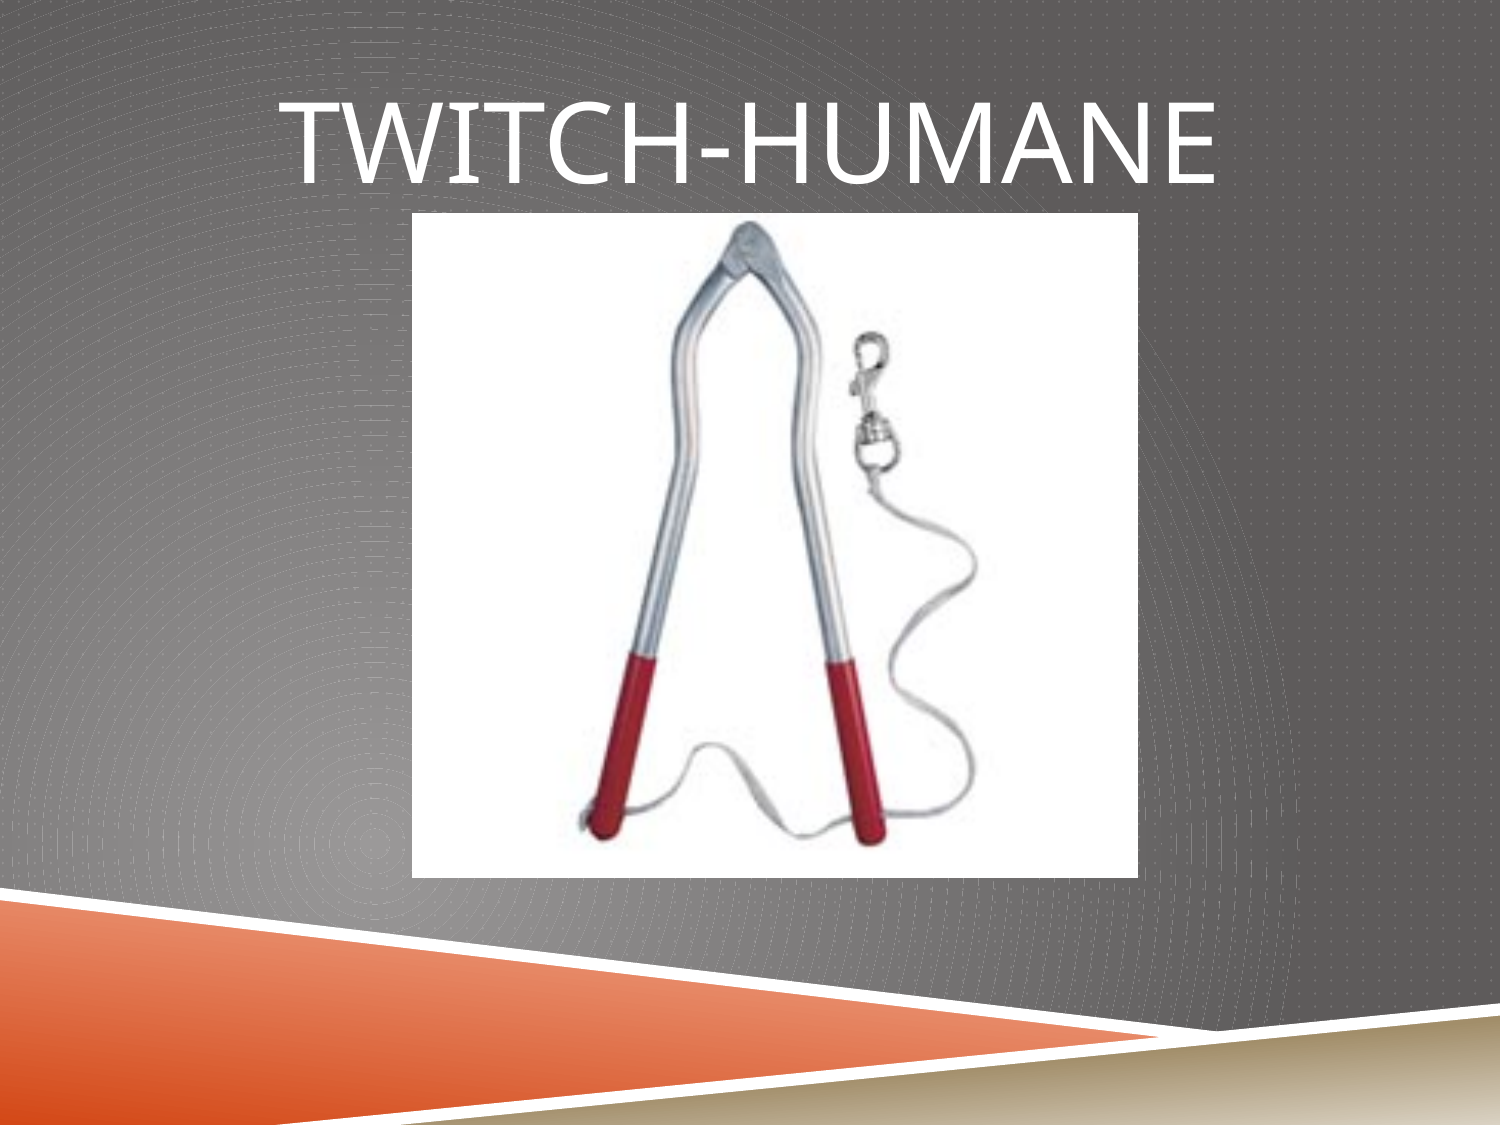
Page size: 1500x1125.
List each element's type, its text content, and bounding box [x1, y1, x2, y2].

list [412, 213, 1138, 879]
title Twitch-humane [112, 45, 1388, 233]
